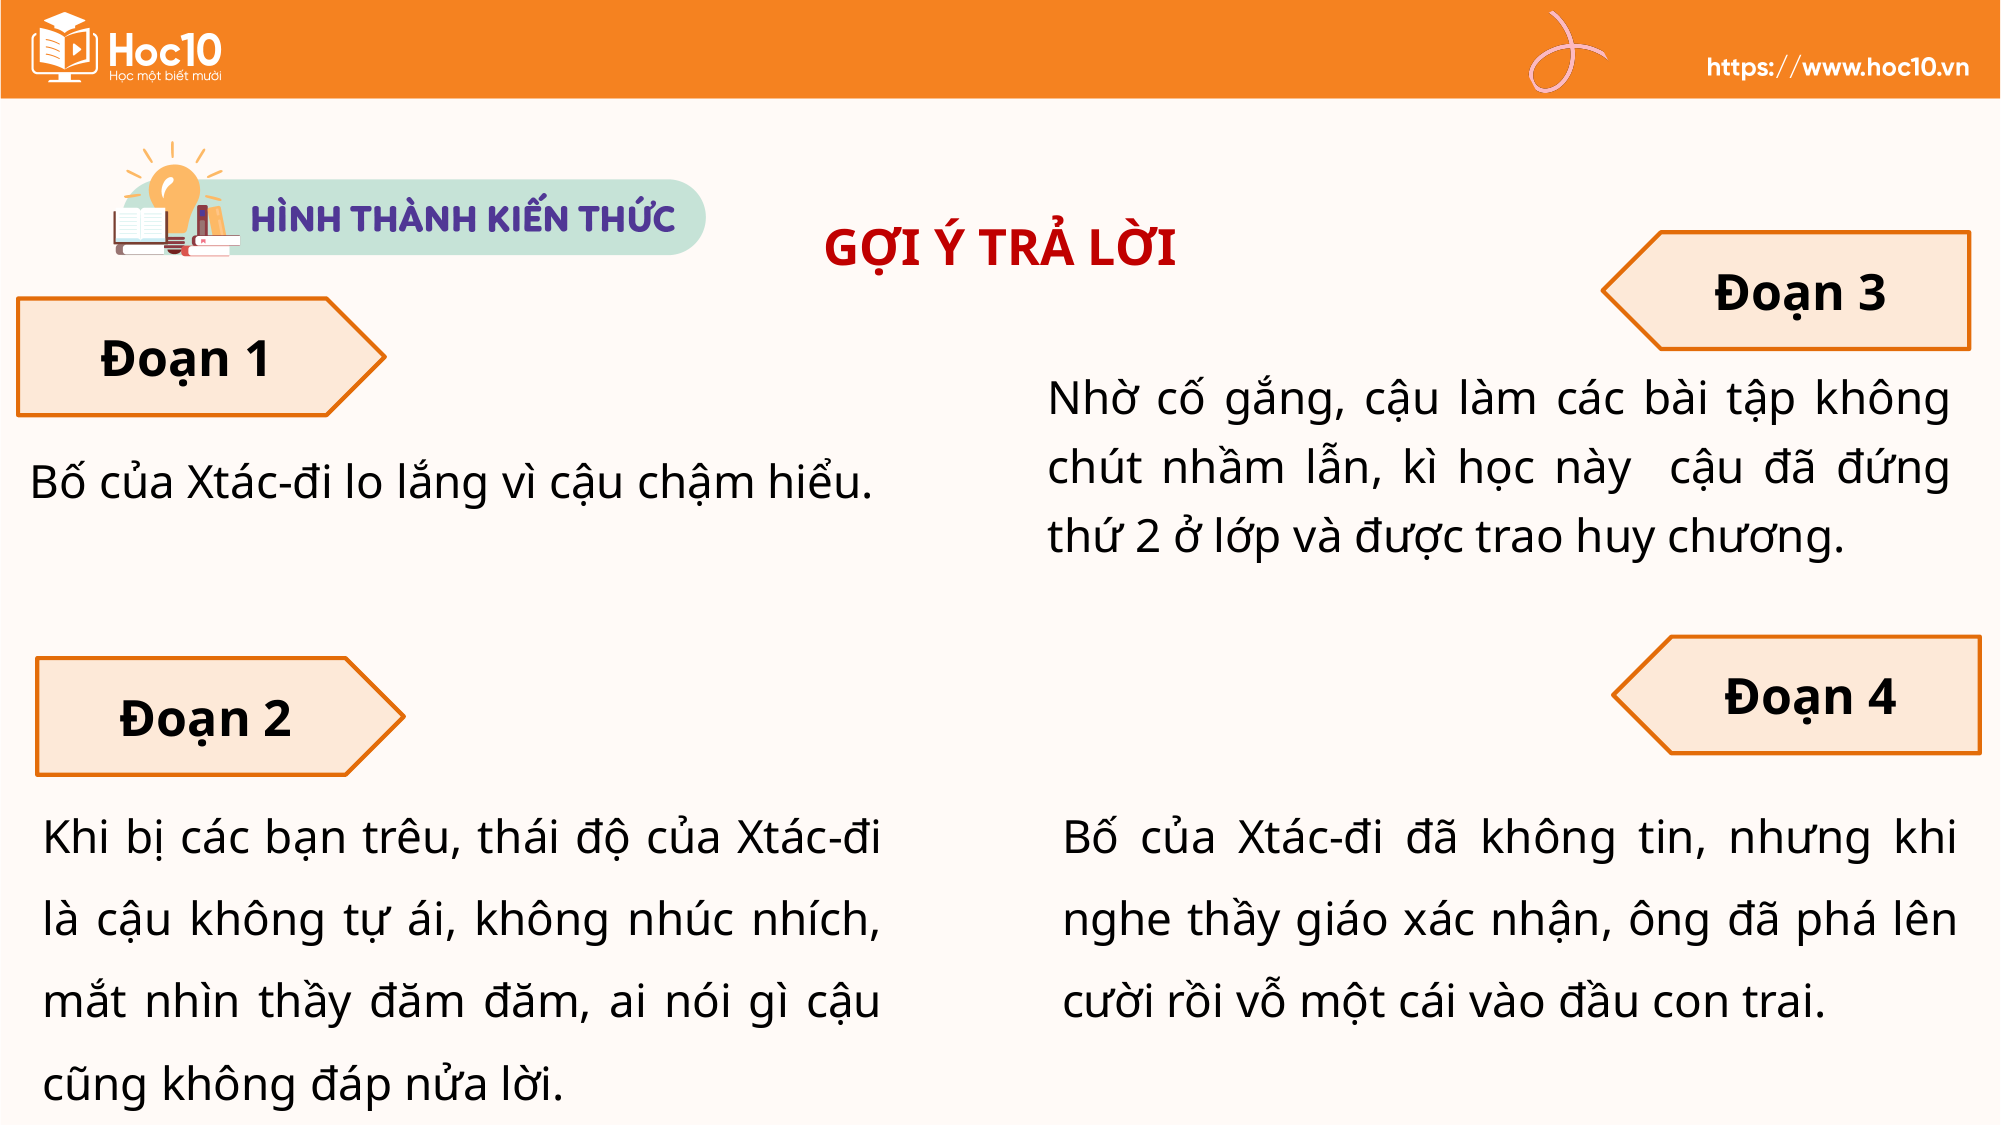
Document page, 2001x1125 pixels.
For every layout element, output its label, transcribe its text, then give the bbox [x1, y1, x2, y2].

text_box Khi bị các bạn trêu, thái độ của Xtác-đi là cậu không tự ái, không nhúc nhích, mắt nhìn thầy đăm đăm, ai nói gì cậu cũng không đáp nửa lời. [32, 774, 893, 1115]
text_box GỢI Ý TRẢ LỜI [718, 180, 1282, 281]
text_box Đoạn 1 [18, 298, 385, 416]
text_box Đoạn 2 [37, 658, 404, 774]
text_box Đoạn 3 [1602, 232, 1970, 349]
text_box [1507, 0, 1614, 106]
picture [0, 0, 2001, 1125]
text_box Đoạn 4 [1613, 636, 1980, 754]
text_box Bố của Xtác-đi lo lắng vì cậu chậm hiểu. [19, 434, 945, 514]
text_box Nhờ cố gắng, cậu làm các bài tập không chút nhầm lẫn, kì học này cậu đã đứng thứ 2 ở lớp và được trao huy chương. [1037, 350, 1963, 567]
text_box Bố của Xtác-đi đã không tin, nhưng khi nghe thầy giáo xác nhận, ông đã phá lên cười rồi vỗ một cái vào đầu con trai. [1052, 774, 1970, 1033]
